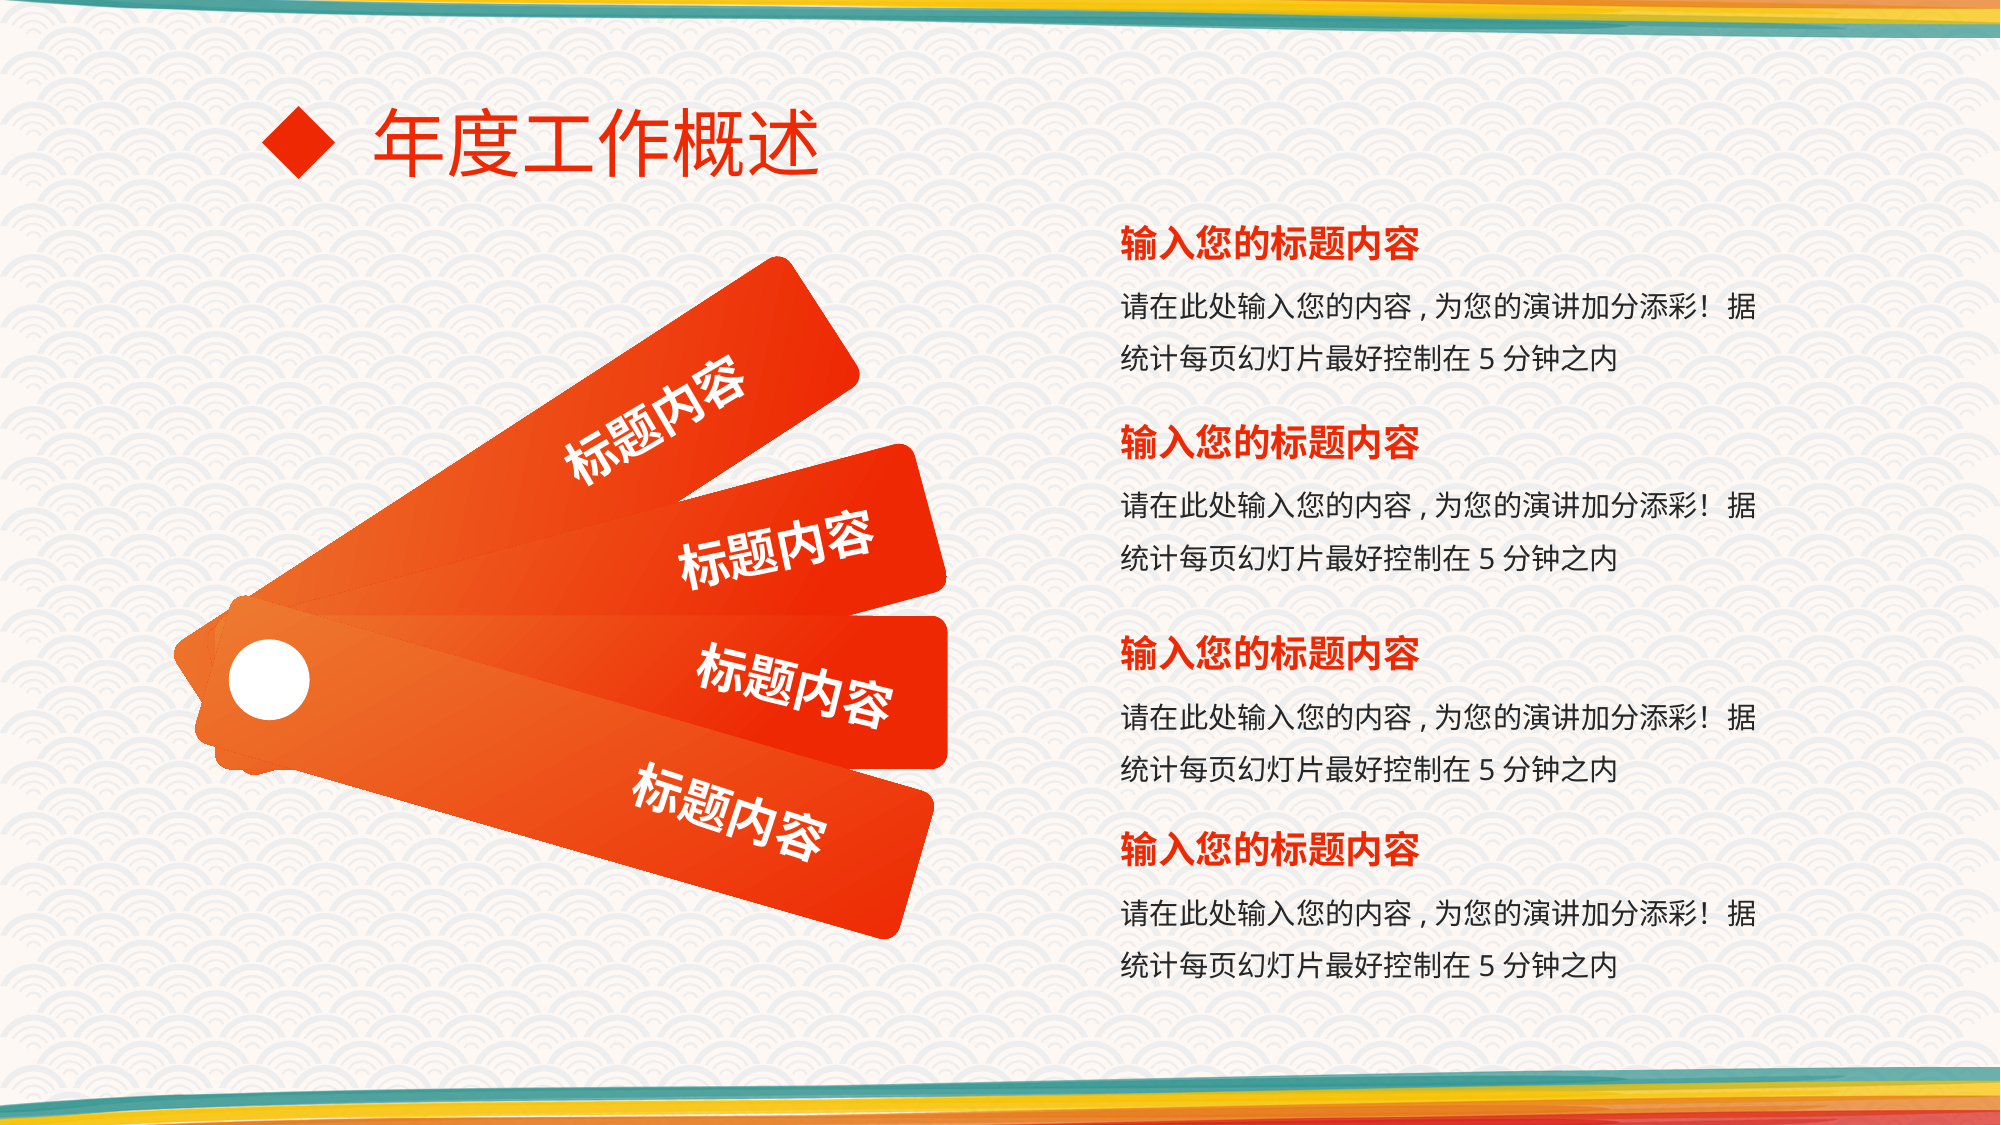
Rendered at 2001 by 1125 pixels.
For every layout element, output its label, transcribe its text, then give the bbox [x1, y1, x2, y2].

text_box 标题内容 [551, 302, 819, 437]
text_box 标题内容 [711, 845, 864, 891]
text_box 请在此处输入您的内容,为您的演讲加分添彩！据统计每页幻灯片最好控制在5分钟之内 [1105, 674, 1789, 794]
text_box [150, 437, 948, 845]
text_box 请在此处输入您的内容,为您的演讲加分添彩！据统计每页幻灯片最好控制在5分钟之内 [1105, 870, 1789, 990]
picture [0, 1045, 2000, 1125]
text_box 请在此处输入您的内容,为您的演讲加分添彩！据统计每页幻灯片最好控制在5分钟之内 [1105, 263, 1789, 384]
text_box ◆ 年度工作概述 [246, 89, 836, 195]
text_box 输入您的标题内容 [1105, 623, 1458, 674]
text_box 输入您的标题内容 [1105, 819, 1458, 870]
text_box 请在此处输入您的内容,为您的演讲加分添彩！据统计每页幻灯片最好控制在5分钟之内 [1105, 462, 1789, 583]
text_box 输入您的标题内容 [1105, 411, 1458, 462]
text_box 输入您的标题内容 [1105, 212, 1458, 263]
picture [0, 0, 2000, 59]
